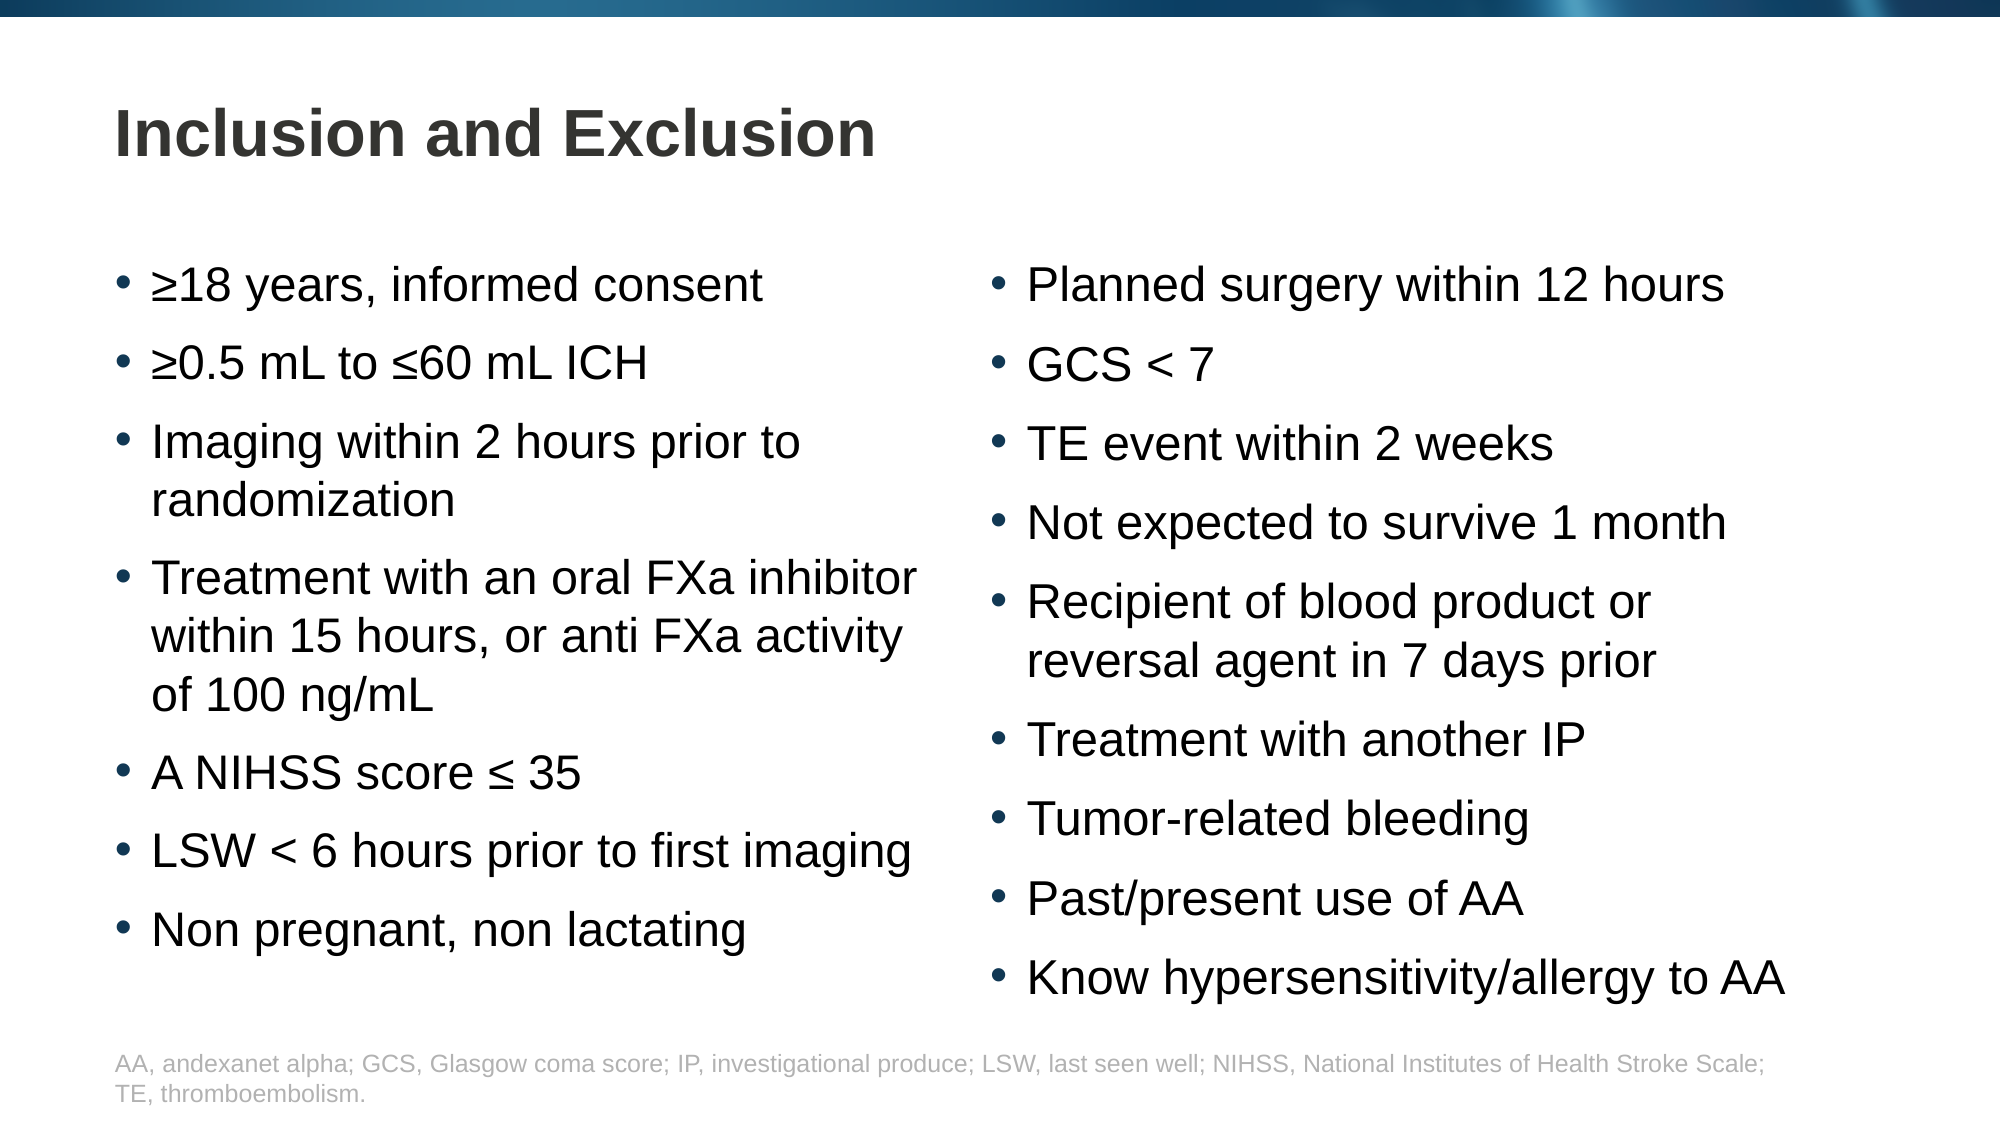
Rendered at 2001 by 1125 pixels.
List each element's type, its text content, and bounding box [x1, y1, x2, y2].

list ≥18 years, informed consent ≥0.5 mL to ≤60 mL ICH Imaging within 2 hours prior to randomization Treatment with an oral FXa inhibitor within 15 hours, or anti FXa activity of 100 ng/mL A NIHSS score ≤ 35 LSW < 6 hours prior to first imaging Non pregnant, non lactating [99, 245, 950, 1014]
footer AA, andexanet alpha; GCS, Glasgow coma score; IP, investigational produce; LSW, last seen well; NIHSS, National Institutes of Health Stroke Scale; TE, thromboembolism. [99, 1042, 1825, 1116]
list Planned surgery within 12 hours GCS < 7 TE event within 2 weeks Not expected to survive 1 month Recipient of blood product or reversal agent in 7 days prior Treatment with another IP Tumor-related bleeding Past/present use of AA Know hypersensitivity/allergy to AA [975, 245, 1825, 1014]
picture [0, 0, 2000, 17]
title Inclusion and Exclusion [99, 32, 1863, 228]
